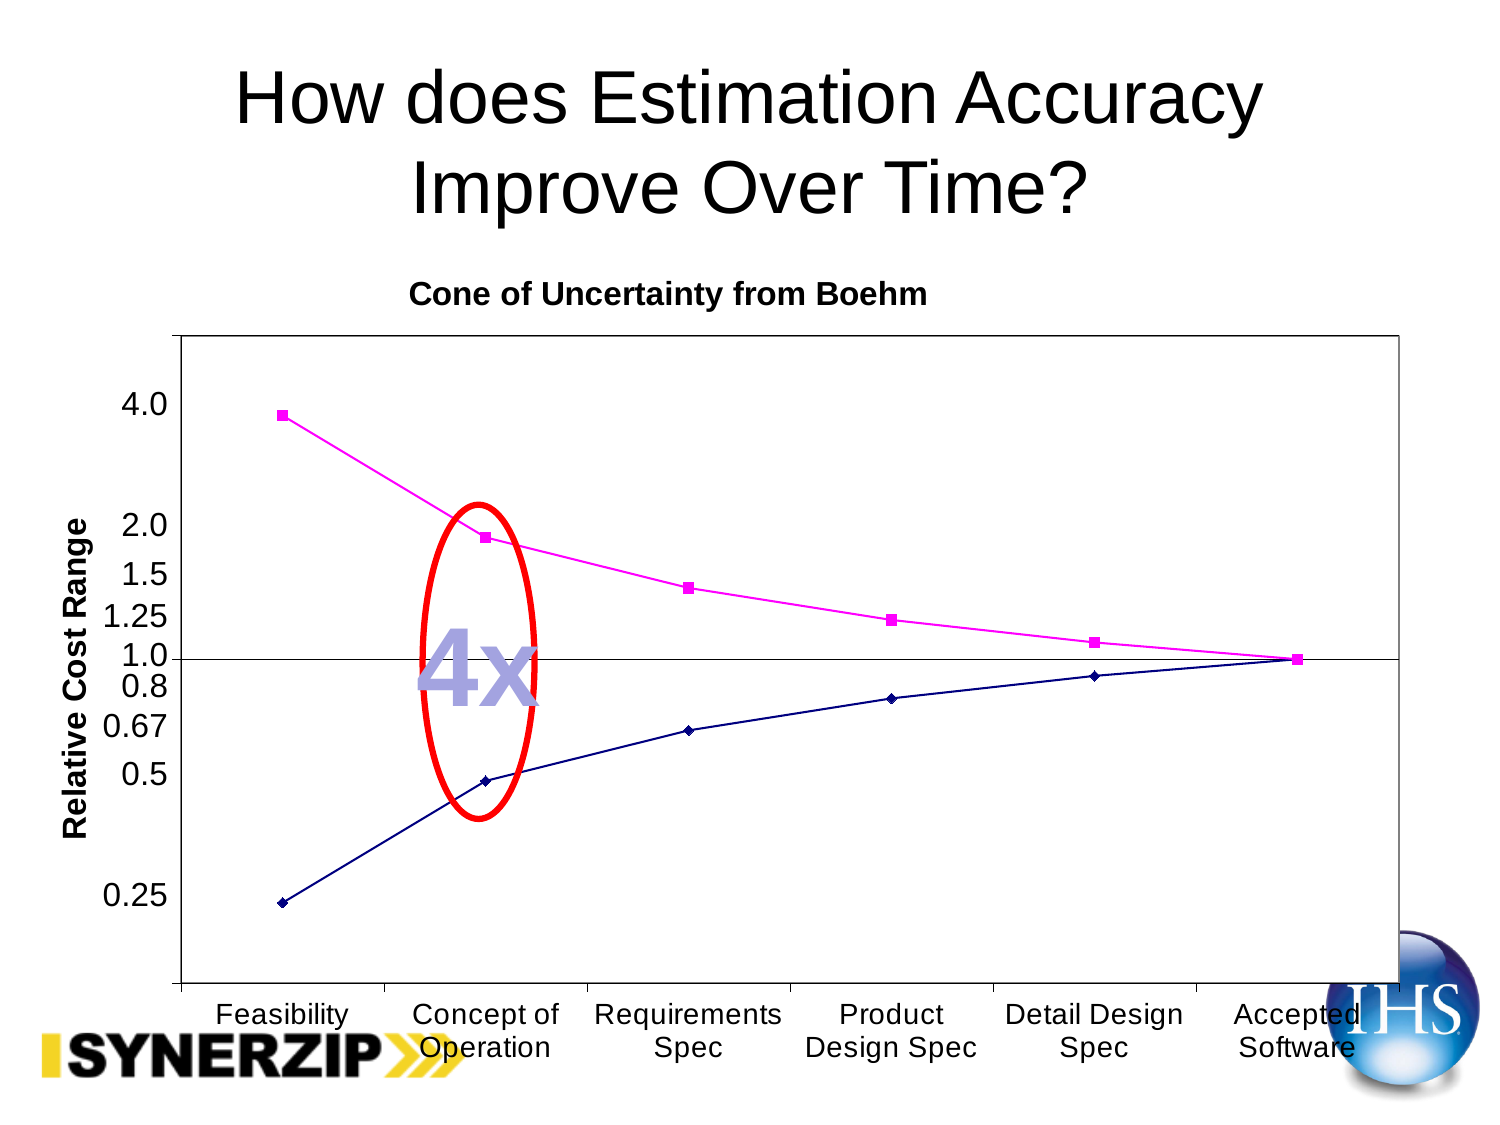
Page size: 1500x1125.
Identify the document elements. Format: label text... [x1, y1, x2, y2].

title How does Estimation Accuracy Improve Over Time? [75, 45, 1425, 233]
picture [37, 1028, 45, 1085]
picture [1324, 929, 1481, 1103]
chart [45, 249, 1414, 1089]
